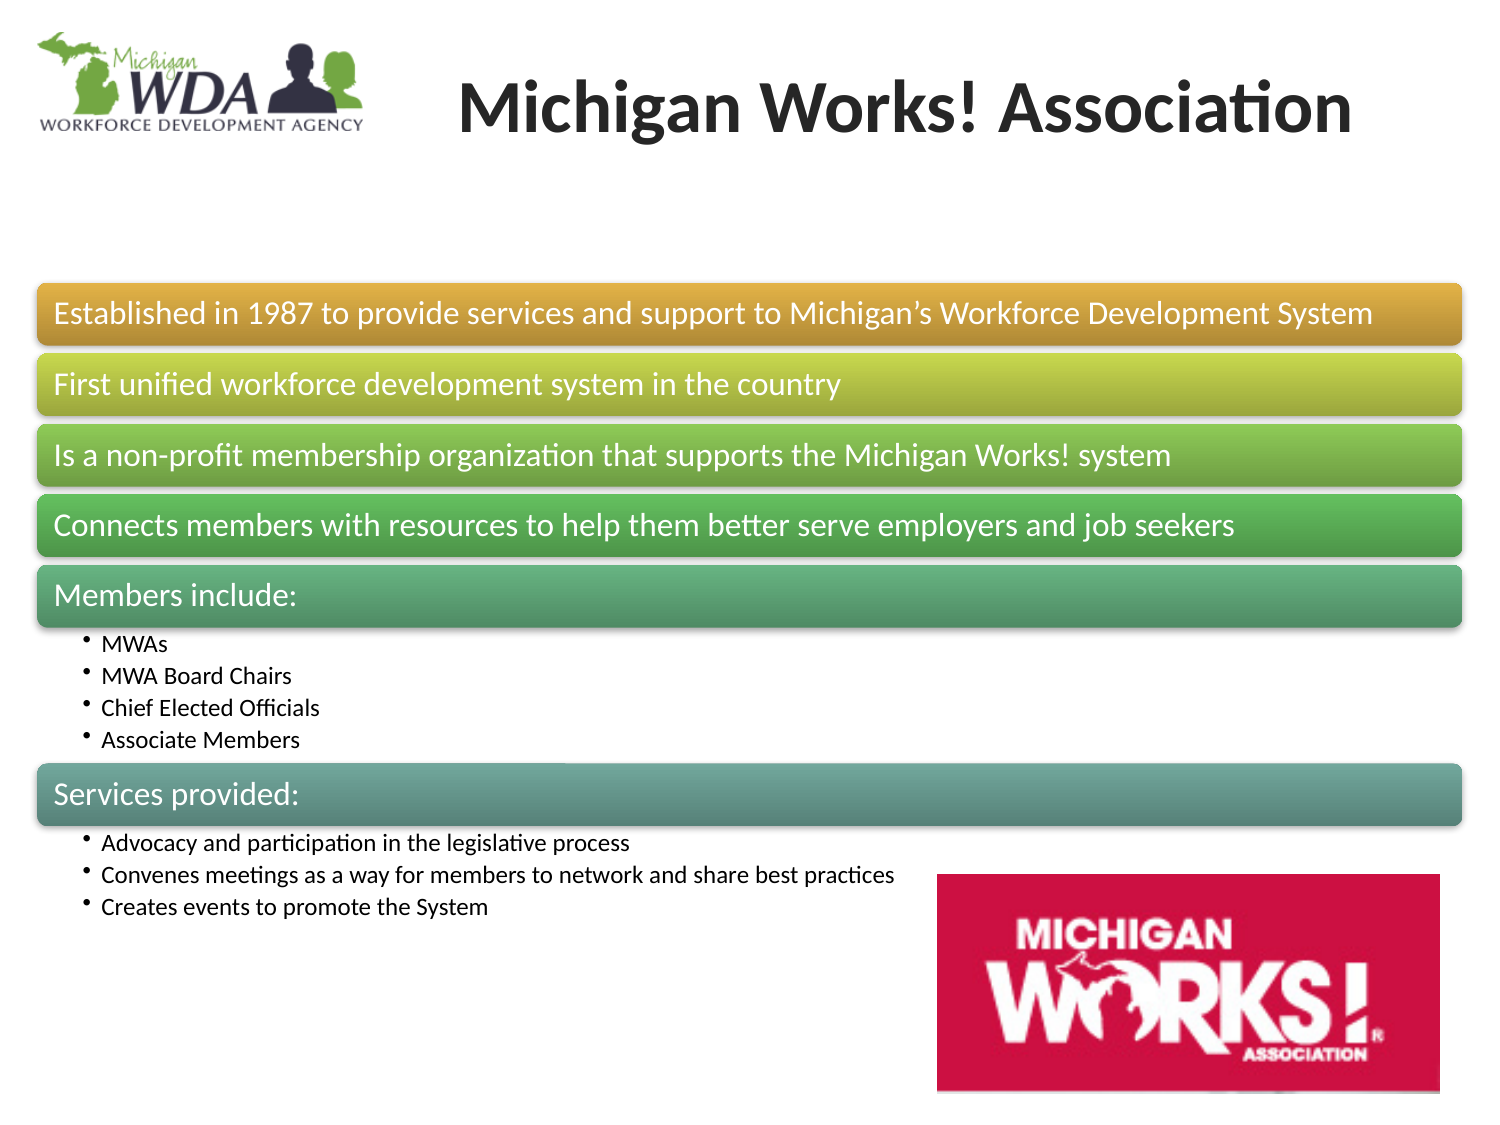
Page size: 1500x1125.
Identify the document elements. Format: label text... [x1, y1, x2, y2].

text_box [37, 187, 1463, 1026]
title Michigan Works! Association [387, 50, 1425, 185]
picture [37, 32, 363, 131]
picture [937, 874, 1440, 1095]
